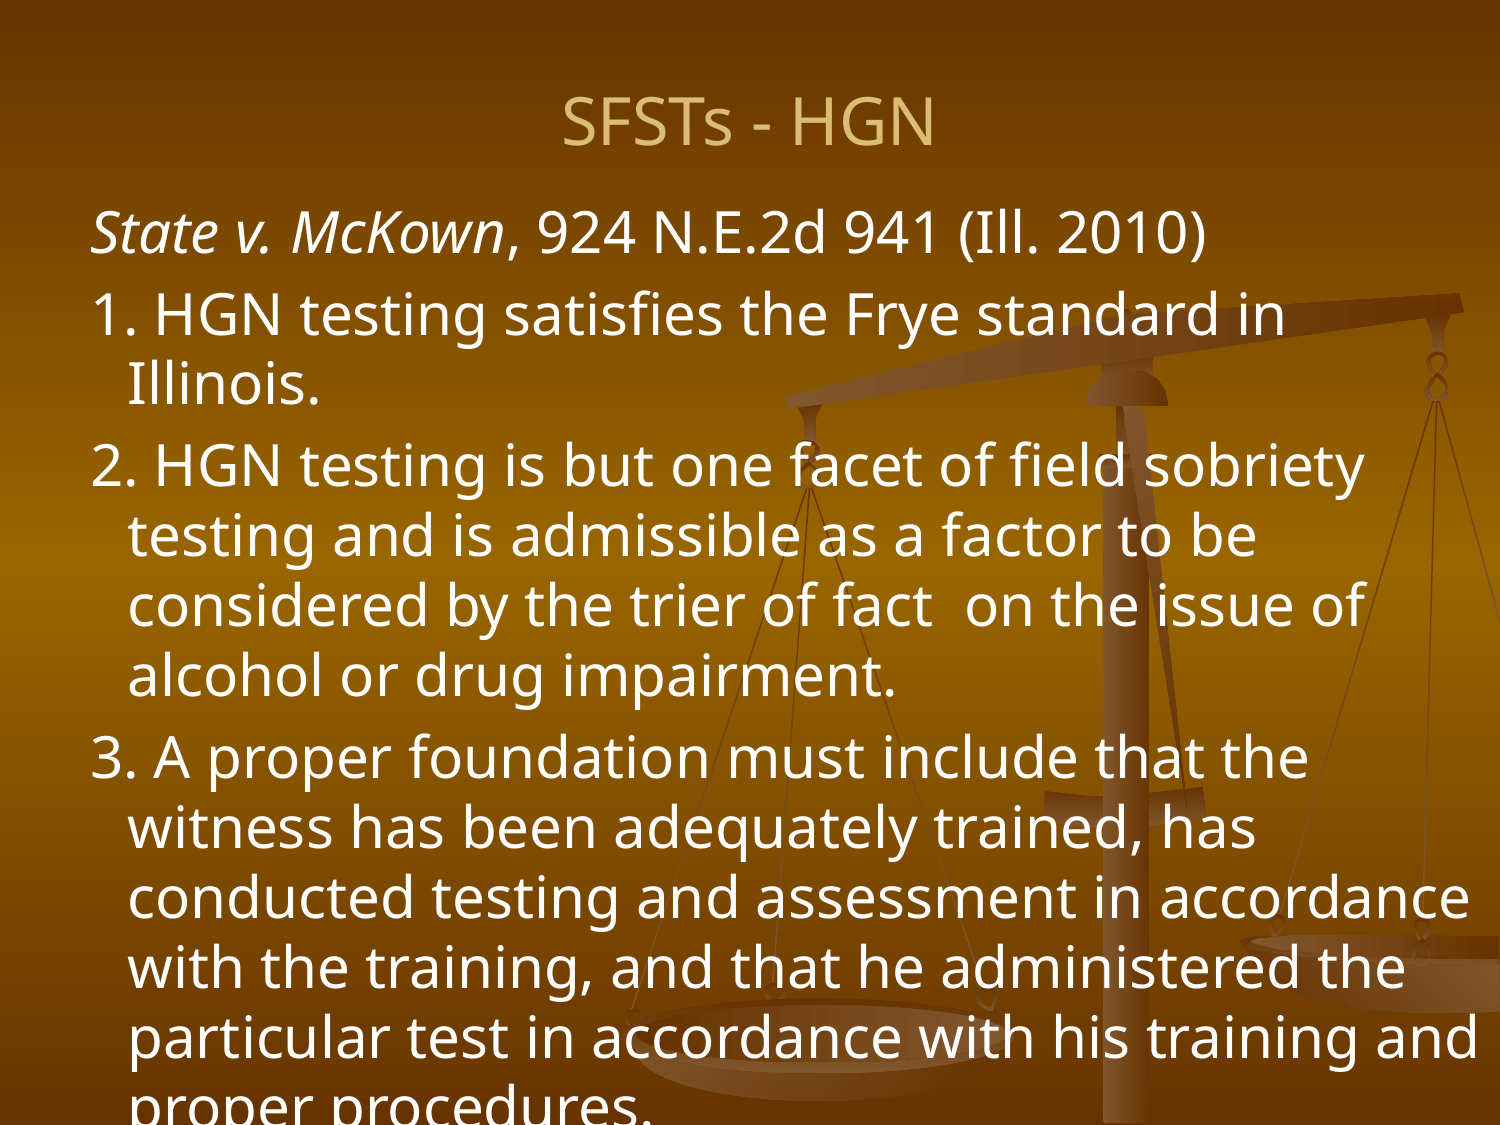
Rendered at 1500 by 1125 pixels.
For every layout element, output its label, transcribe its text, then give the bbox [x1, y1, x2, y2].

text_box [24, 275, 1500, 399]
list State v. McKown, 924 N.E.2d 941 (Ill. 2010) 1. HGN testing satisfies the Frye standard in Illinois. 2. HGN testing is but one facet of field sobriety testing and is admissible as a factor to be considered by the trier of fact on the issue of alcohol or drug impairment. 3. A proper foundation must include that the witness has been adequately trained, has conducted testing and assessment in accordance with the training, and that he administered the particular test in accordance with his training and proper procedures. [74, 399, 1500, 1125]
list State v. McKown, 924 N.E.2d 941 (Ill. 2010) 1. HGN testing satisfies the Frye standard in Illinois. 2. HGN testing is but one facet of field sobriety testing and is admissible as a factor to be considered by the trier of fact on the issue of alcohol or drug impairment. 3. A proper foundation must include that the witness has been adequately trained, has conducted testing and assessment in accordance with the training, and that he administered the particular test in accordance with his training and proper procedures. [74, 187, 1500, 275]
title SFSTs - HGN [112, 37, 1388, 187]
